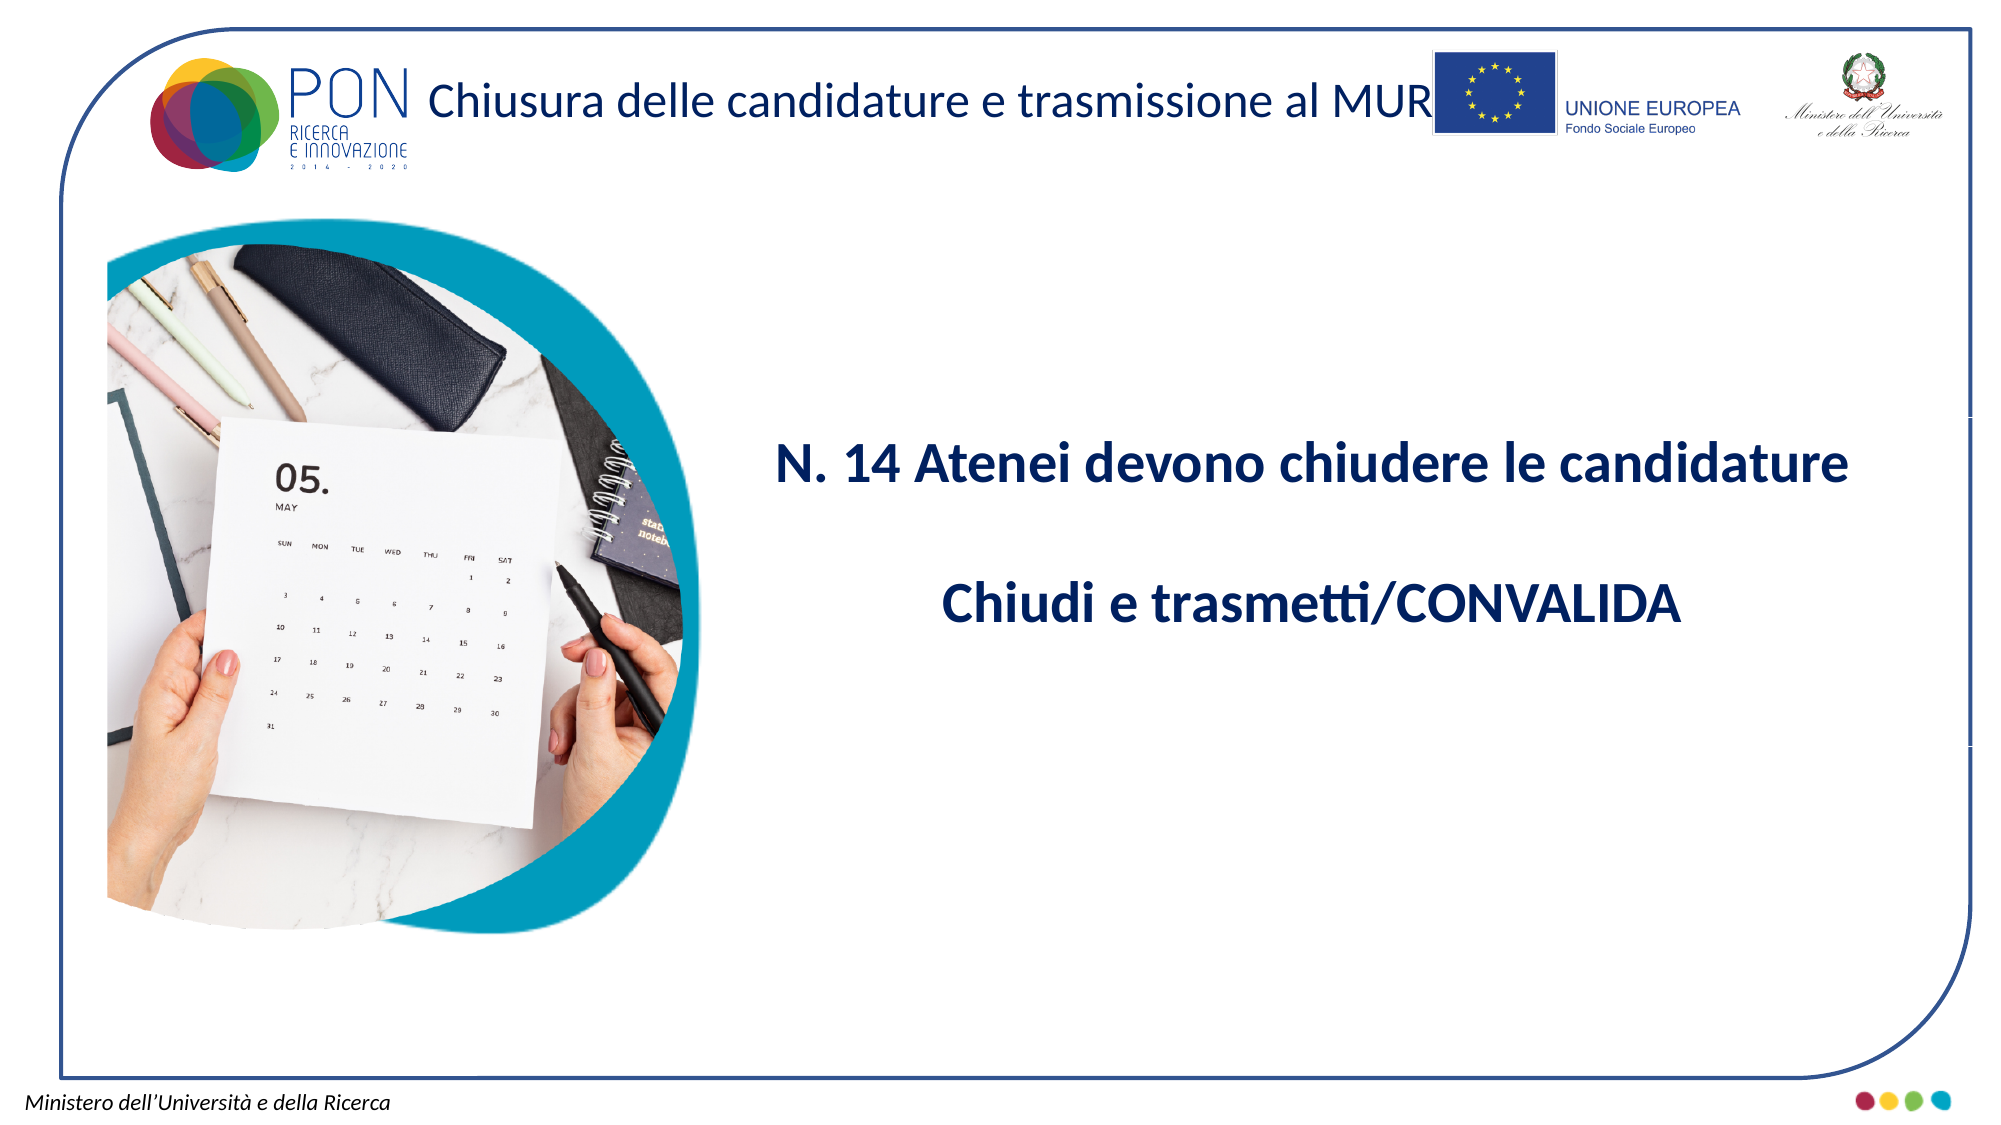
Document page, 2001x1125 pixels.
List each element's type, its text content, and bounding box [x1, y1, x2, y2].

text_box N. 14 Atenei devono chiudere le candidature Chiudi e trasmetti/CONVALIDA [770, 417, 1999, 747]
text_box [59, 27, 1973, 1081]
picture [1851, 1086, 1958, 1119]
picture [136, 44, 158, 57]
text_box Chiusura delle candidature e trasmissione al MUR [147, 60, 1715, 136]
picture [107, 192, 766, 970]
